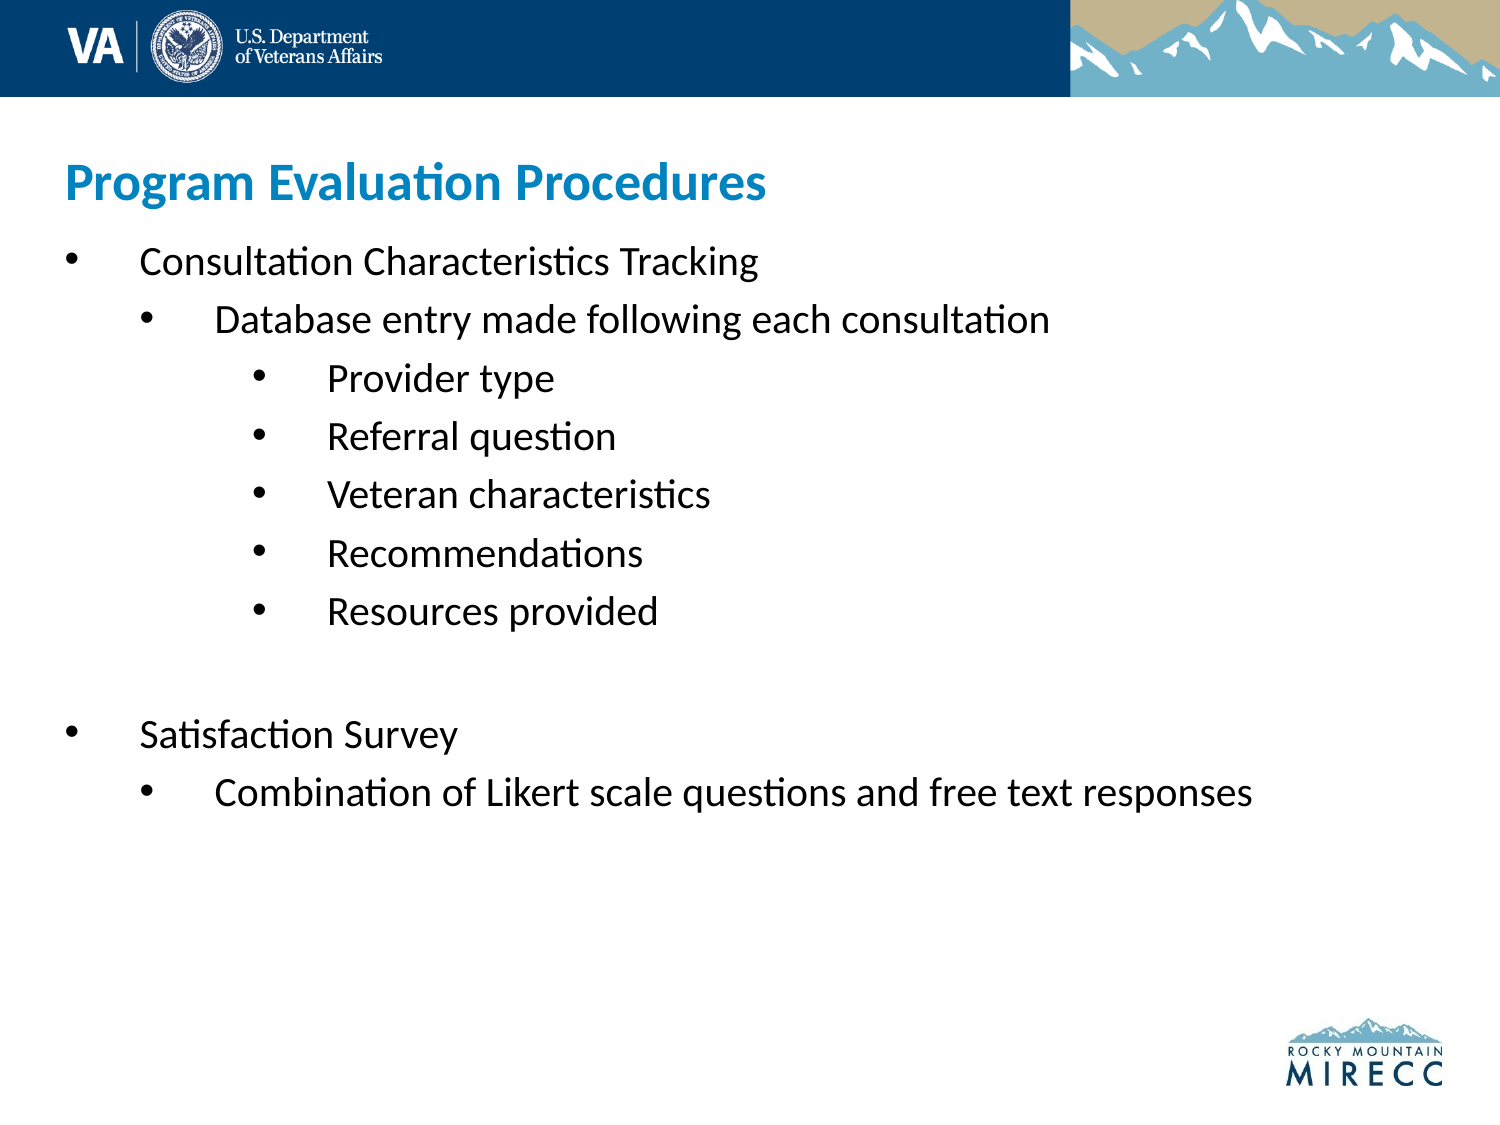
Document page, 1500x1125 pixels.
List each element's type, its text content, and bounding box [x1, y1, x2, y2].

list Consultation Characteristics Tracking Database entry made following each consultation Provider type Referral question Veteran characteristics Recommendations Resources provided Satisfaction Survey Combination of Likert scale questions and free text responses [49, 226, 1442, 1005]
picture [0, 0, 1500, 97]
title Program Evaluation Procedures [50, 142, 1442, 227]
picture [1286, 1018, 1442, 1086]
